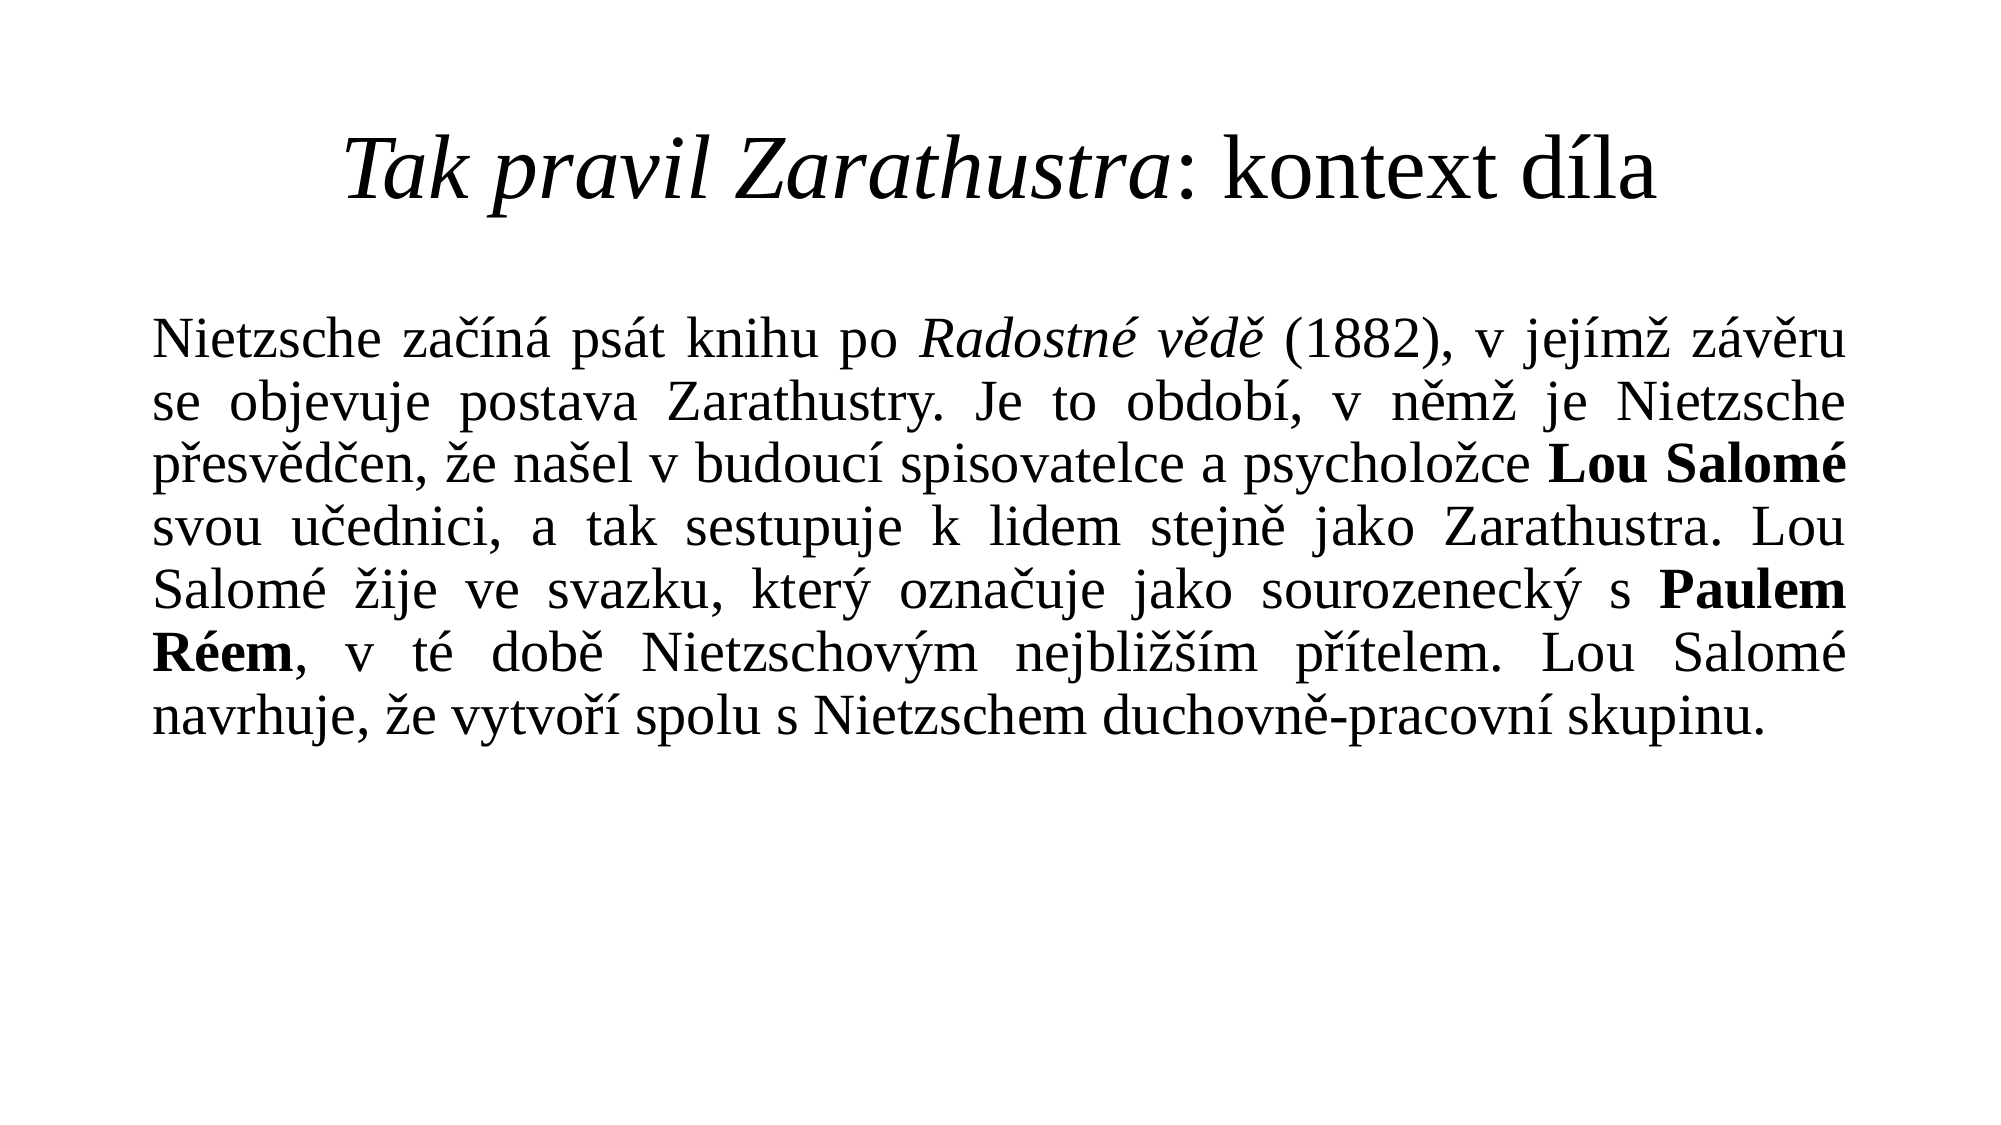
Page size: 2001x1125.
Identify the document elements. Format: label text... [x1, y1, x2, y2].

title Tak pravil Zarathustra: kontext díla [137, 59, 1863, 278]
list Nietzsche začíná psát knihu po Radostné vědě (1882), v jejímž závěru se objevuje postava Zarathustry. Je to období, v němž je Nietzsche přesvědčen, že našel v budoucí spisovatelce a psycholožce Lou Salomé svou učednici, a tak sestupuje k lidem stejně jako Zarathustra. Lou Salomé žije ve svazku, který označuje jako sourozenecký s Paulem Réem, v té době Nietzschovým nejbližším přítelem. Lou Salomé navrhuje, že vytvoří spolu s Nietzschem duchovně-pracovní skupinu. [137, 299, 1863, 1014]
